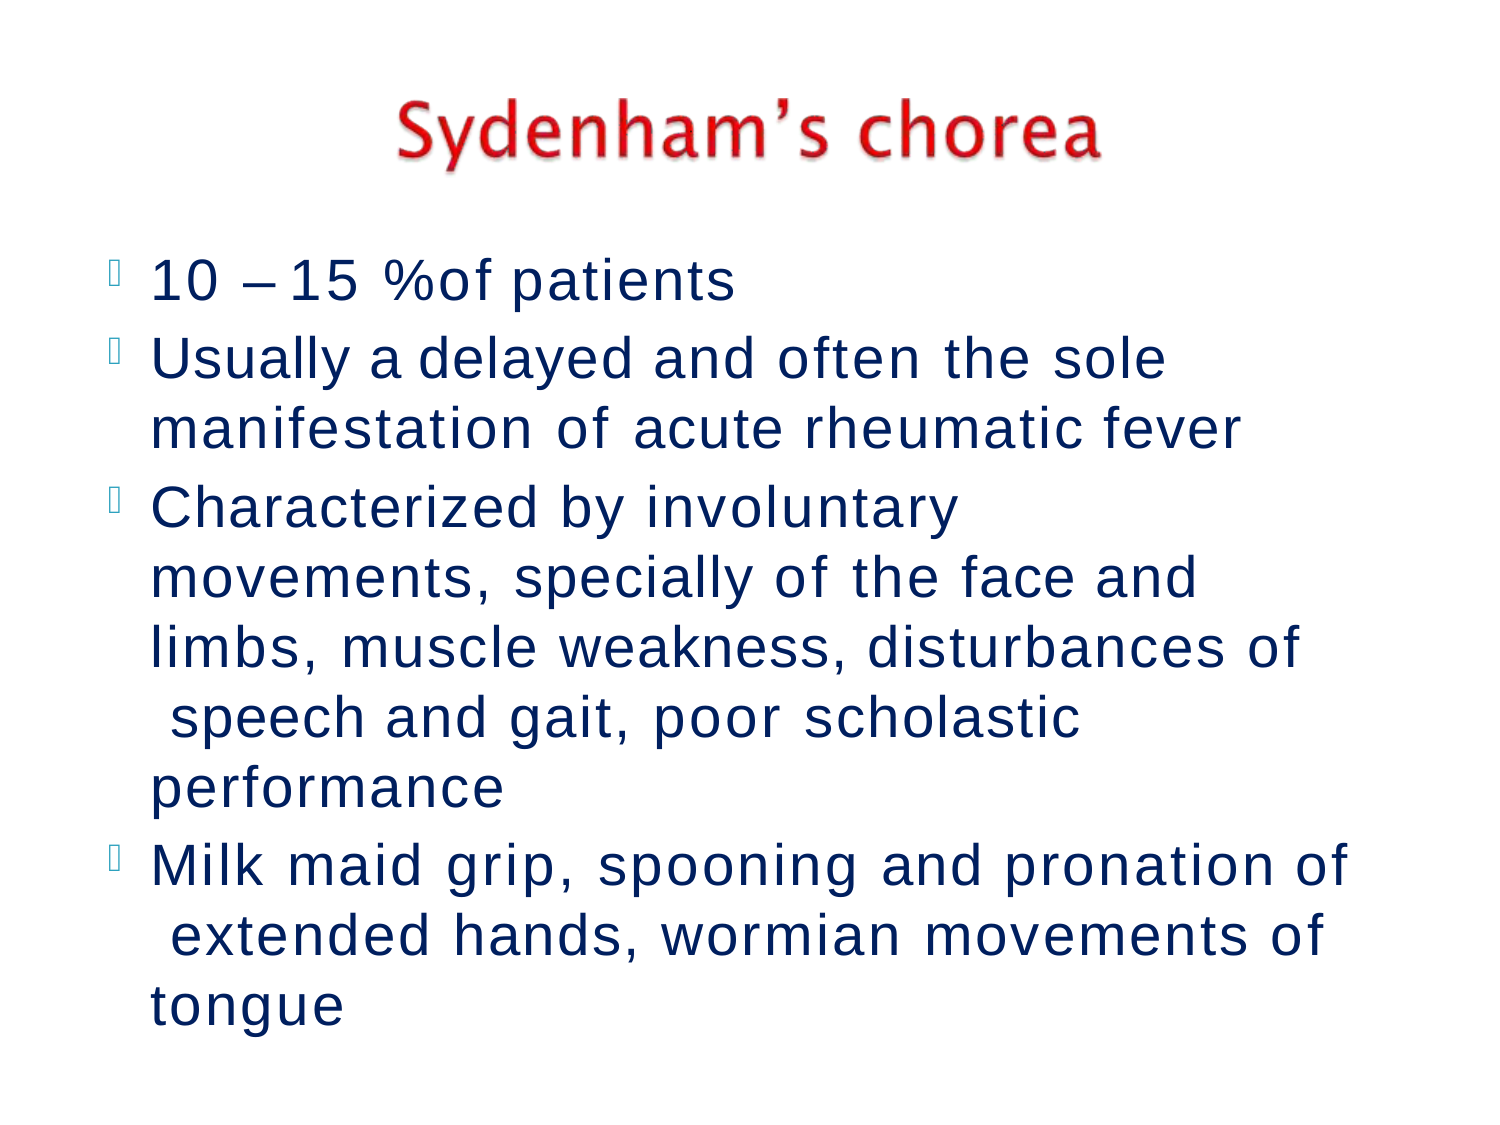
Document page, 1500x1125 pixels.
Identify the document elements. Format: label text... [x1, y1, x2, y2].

text_box [395, 98, 1105, 179]
text_box 10 – 15 % of patients Usually a delayed and often the sole manifestation of acute rheumatic fever Characterized by involuntary movements, specially of the face and limbs, muscle weakness, disturbances of speech and gait, poor scholastic performance Milk maid grip, spooning and pronation of extended hands, wormian movements of tongue [105, 231, 1357, 1038]
